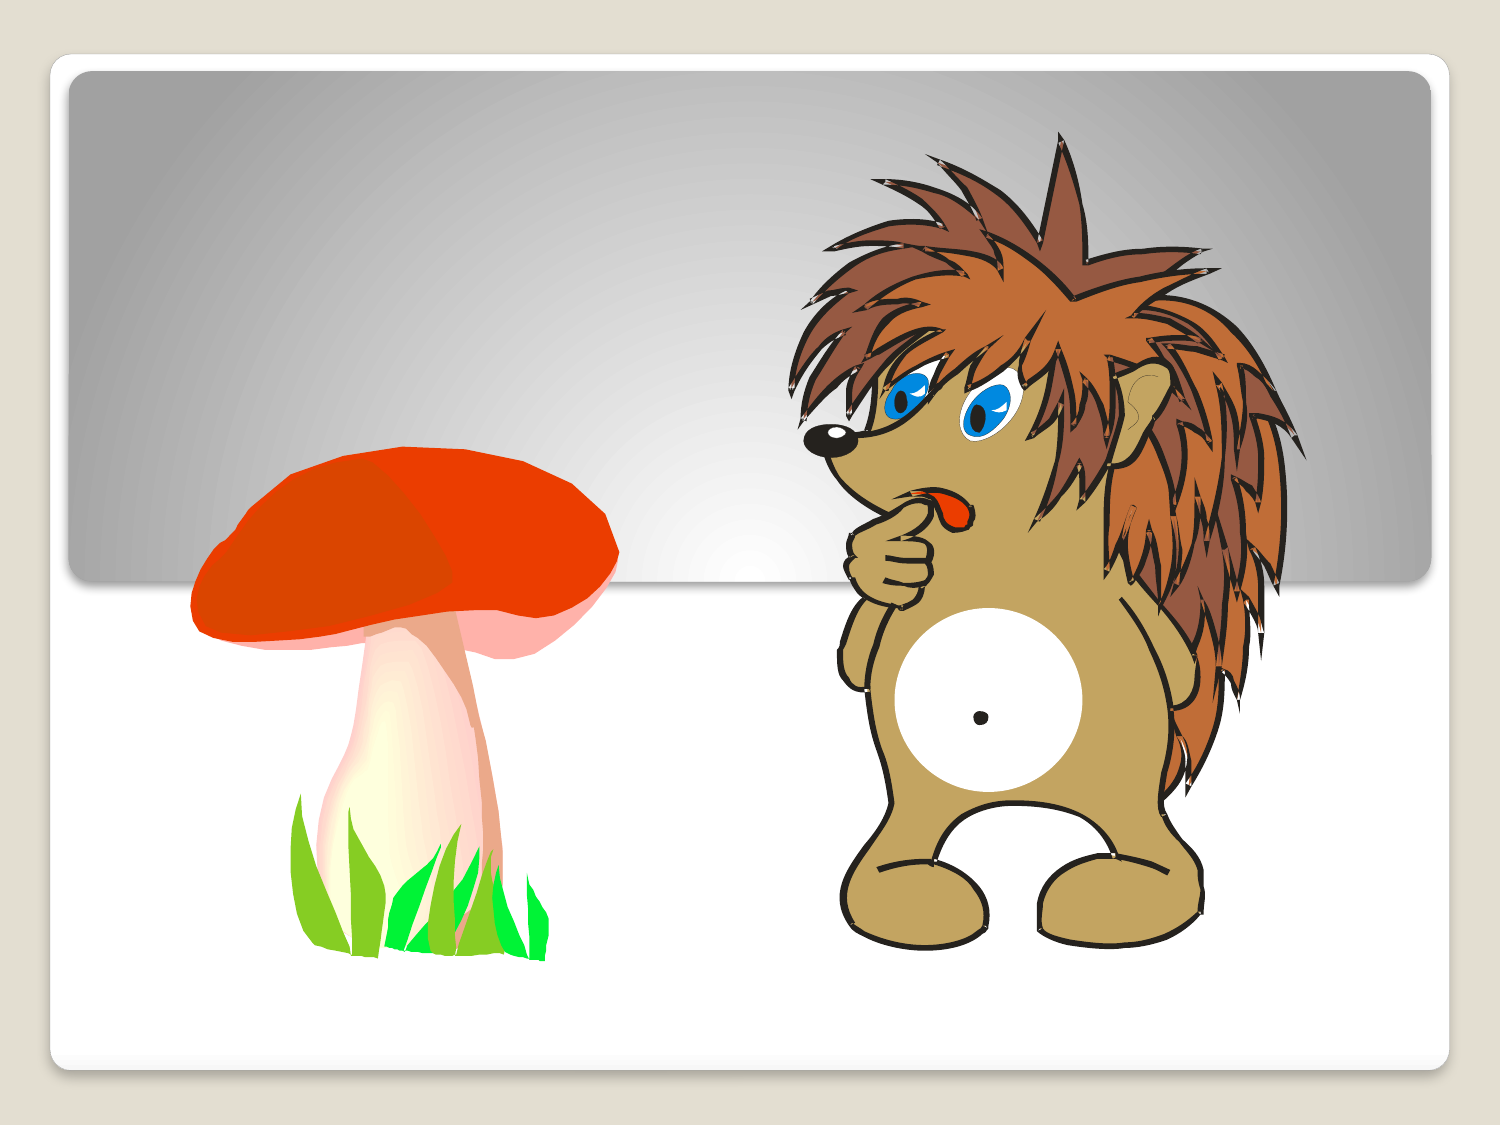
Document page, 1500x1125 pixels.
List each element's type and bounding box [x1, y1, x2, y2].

picture [188, 445, 622, 964]
picture [785, 128, 1313, 955]
